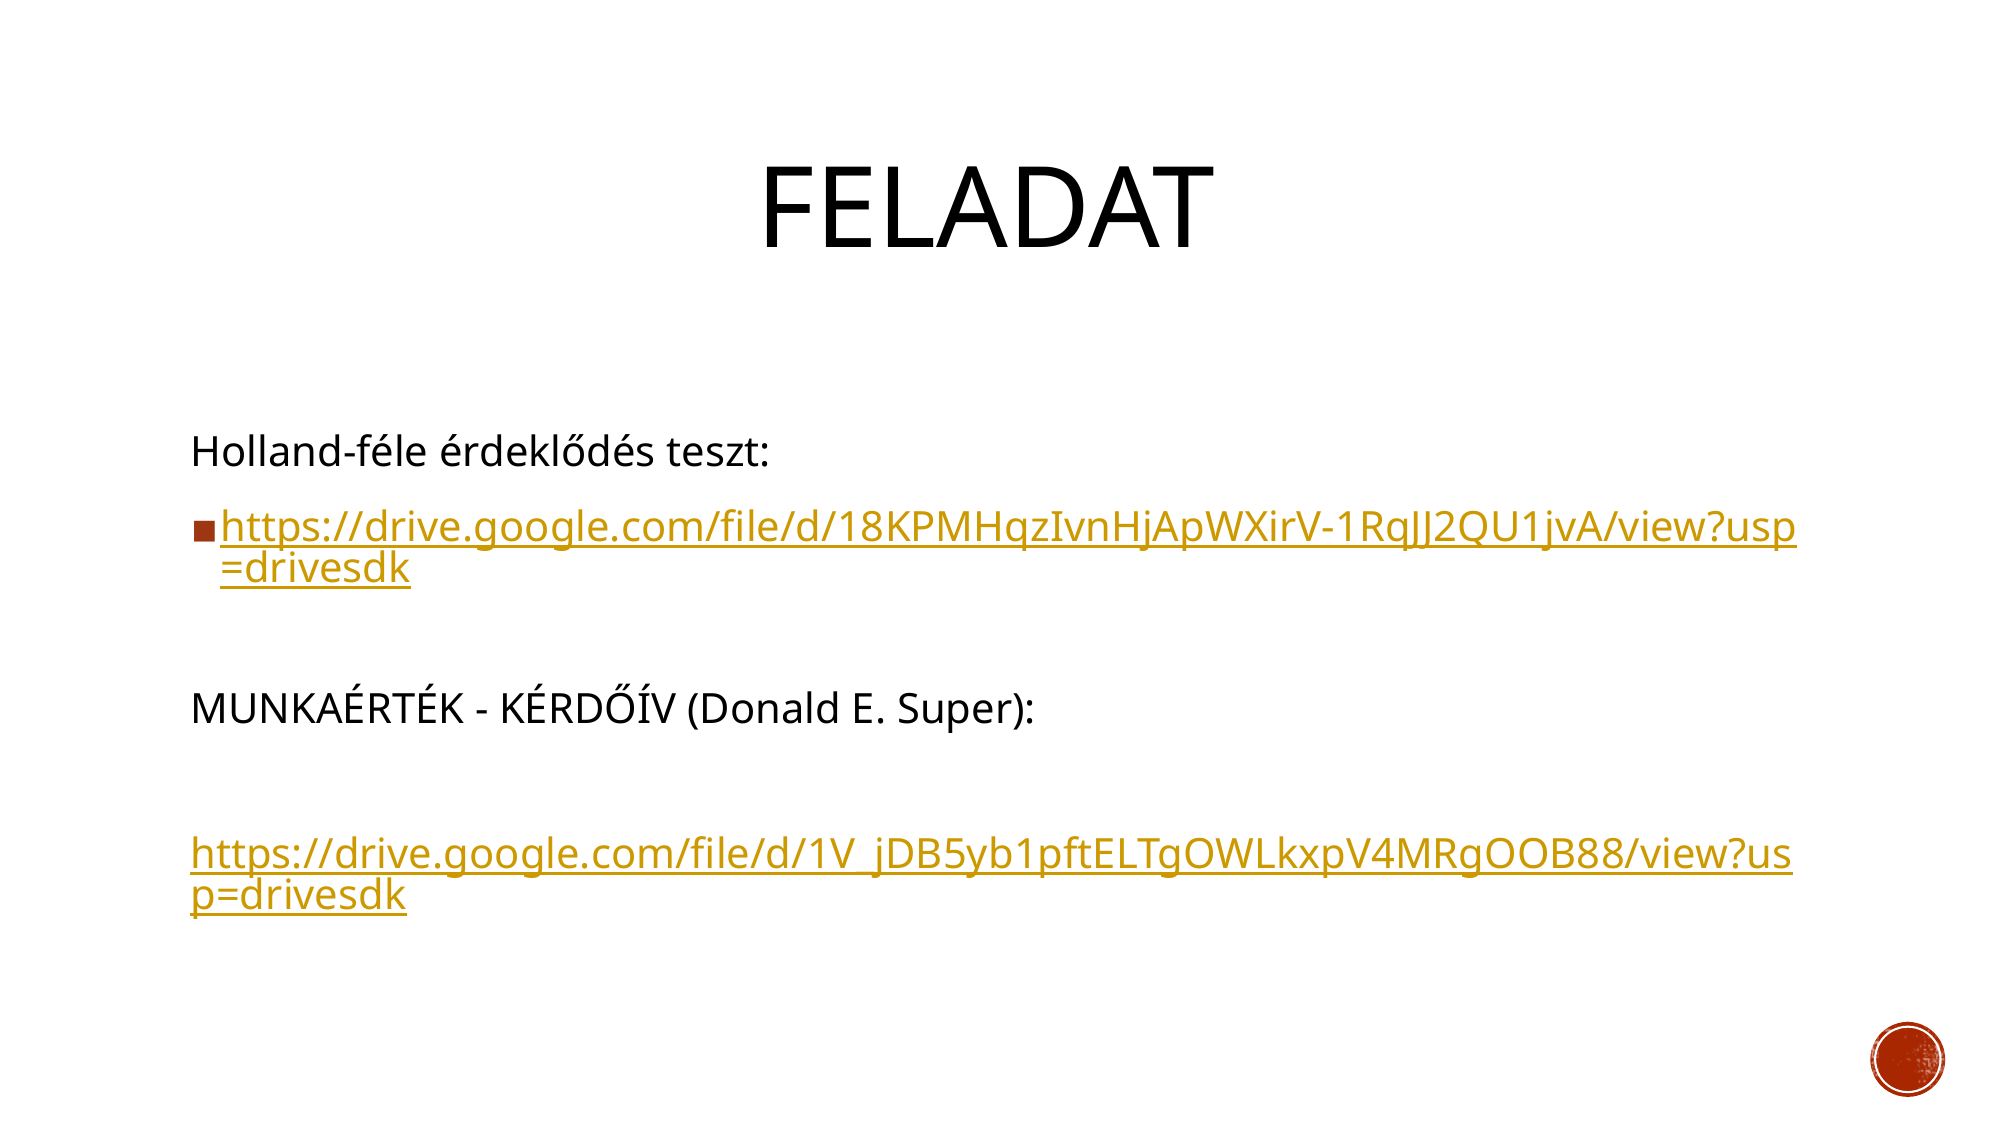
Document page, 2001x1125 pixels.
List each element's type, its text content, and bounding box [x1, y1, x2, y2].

picture [1870, 1021, 1946, 1097]
list Holland-féle érdeklődés teszt: https://drive.google.com/file/d/18KPMHqzIvnHjApWXirV-1RqJJ2QU1jvA/view?usp=drivesdk MUNKAÉRTÉK - KÉRDŐÍV (Donald E. Super): https://drive.google.com/file/d/1V_jDB5yb1pftELTgOWLkxpV4MRgOOB88/view?usp=drivesdk [175, 348, 1826, 1013]
title FELADAT [175, 79, 1826, 344]
